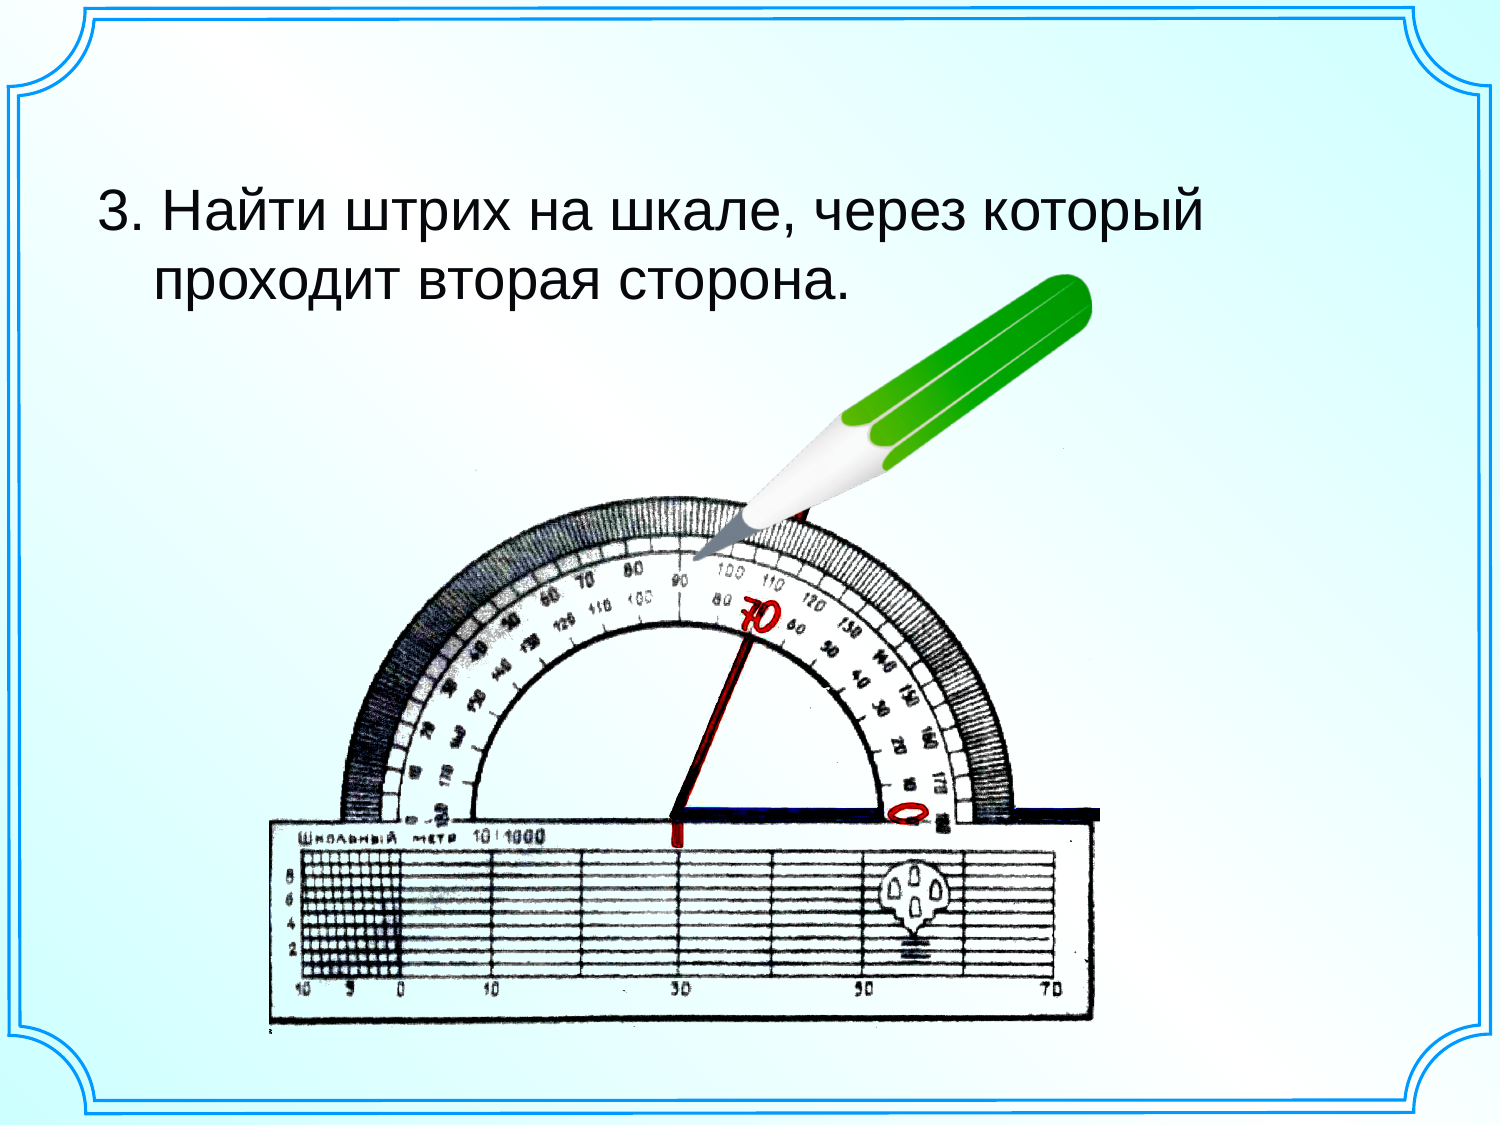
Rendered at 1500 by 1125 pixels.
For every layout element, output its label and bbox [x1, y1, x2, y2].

text_box [3, 0, 1496, 1122]
